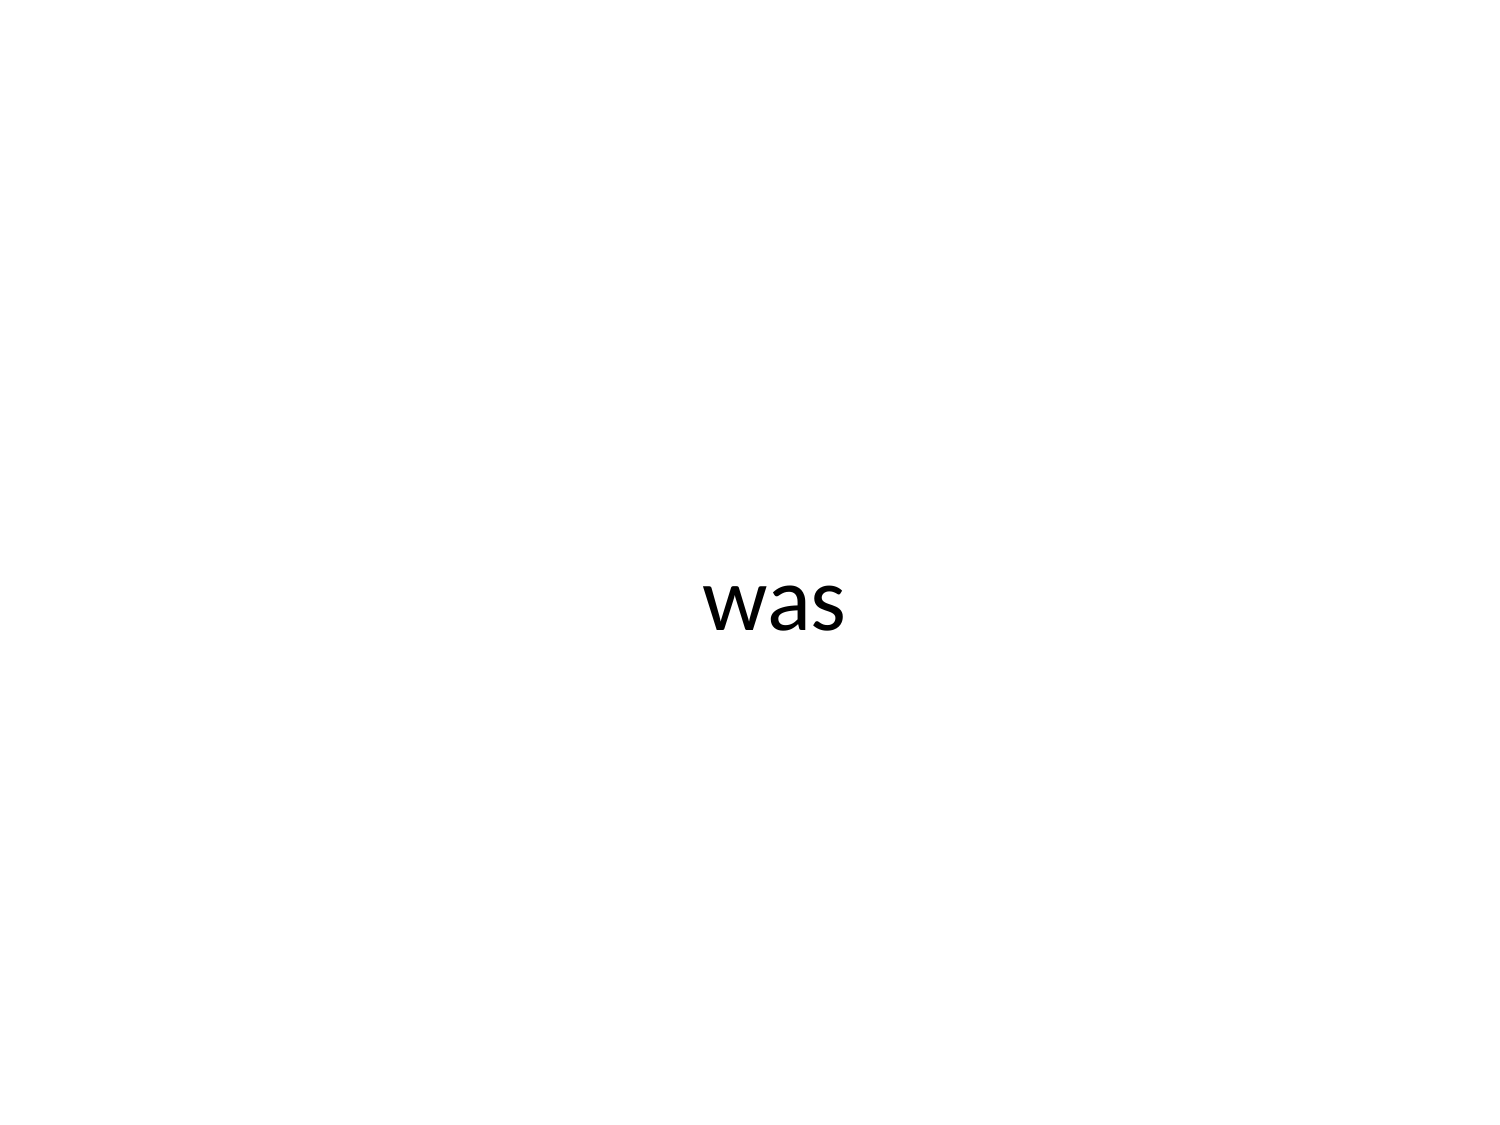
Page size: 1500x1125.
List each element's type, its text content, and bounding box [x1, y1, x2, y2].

title was [99, 500, 1450, 688]
